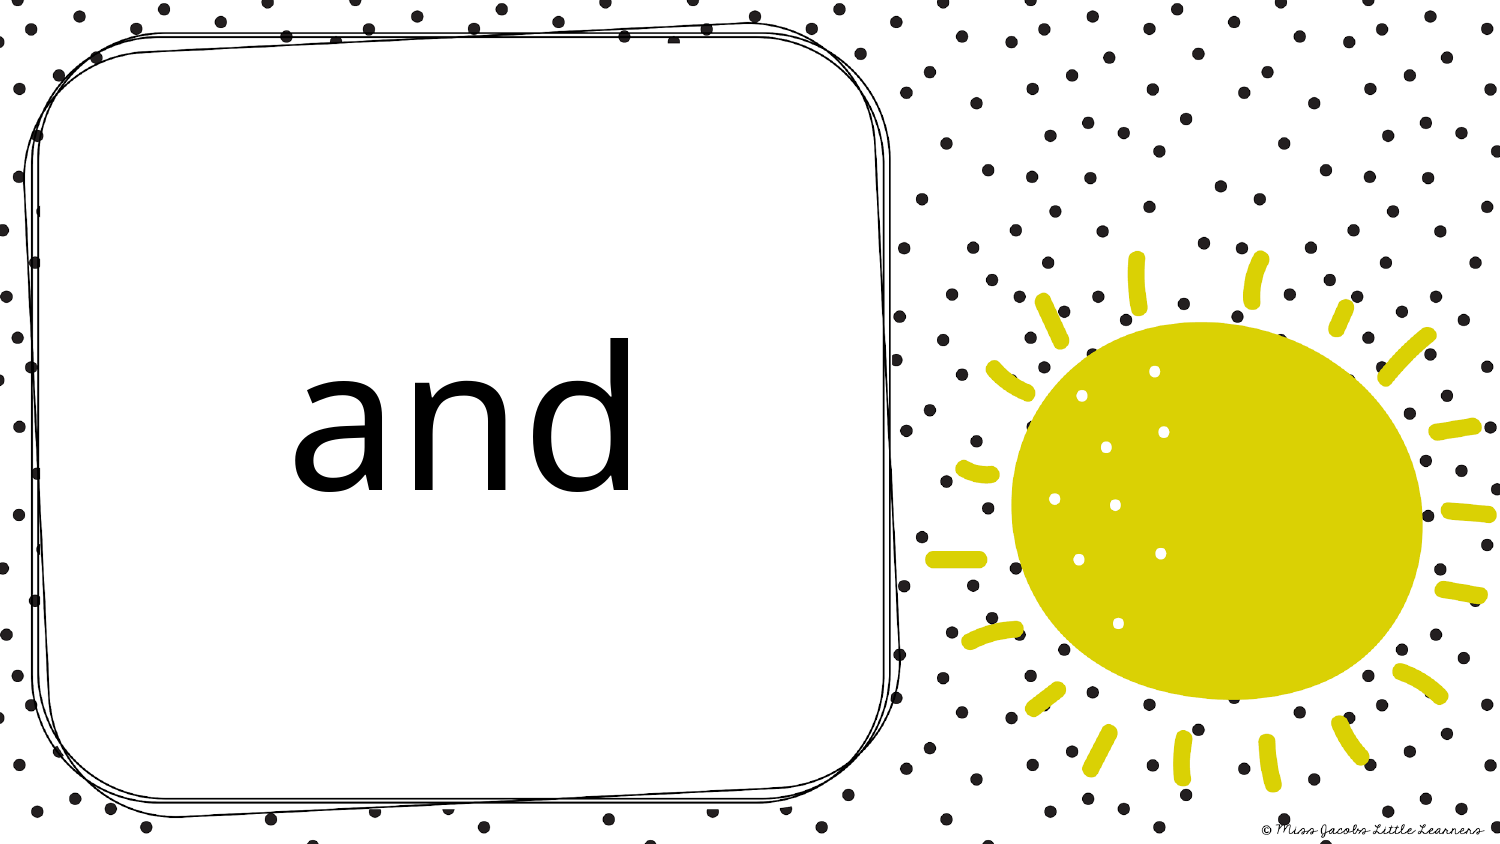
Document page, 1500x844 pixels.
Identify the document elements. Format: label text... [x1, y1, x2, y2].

text_box and [38, 283, 894, 538]
picture [0, 0, 1500, 844]
